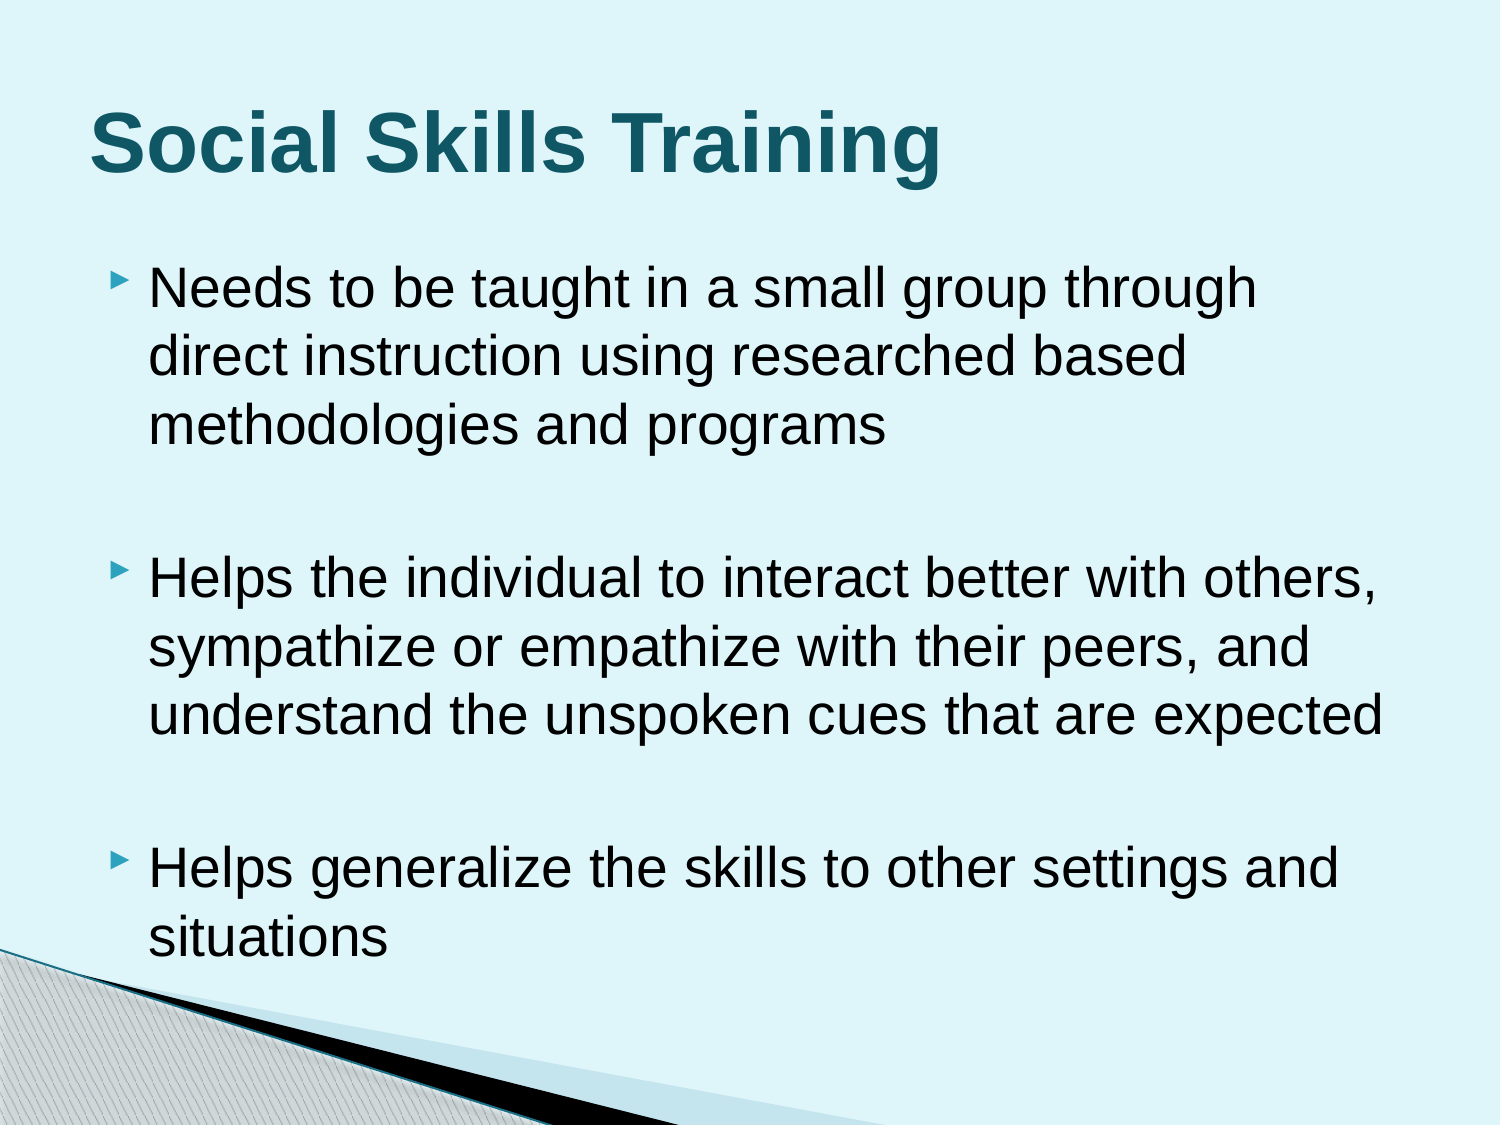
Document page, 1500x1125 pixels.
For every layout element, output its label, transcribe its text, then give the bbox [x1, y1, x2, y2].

title Social Skills Training [75, 45, 1425, 233]
list Needs to be taught in a small group through direct instruction using researched based methodologies and programs Helps the individual to interact better with others, sympathize or empathize with their peers, and understand the unspoken cues that are expected Helps generalize the skills to other settings and situations [75, 243, 1425, 986]
